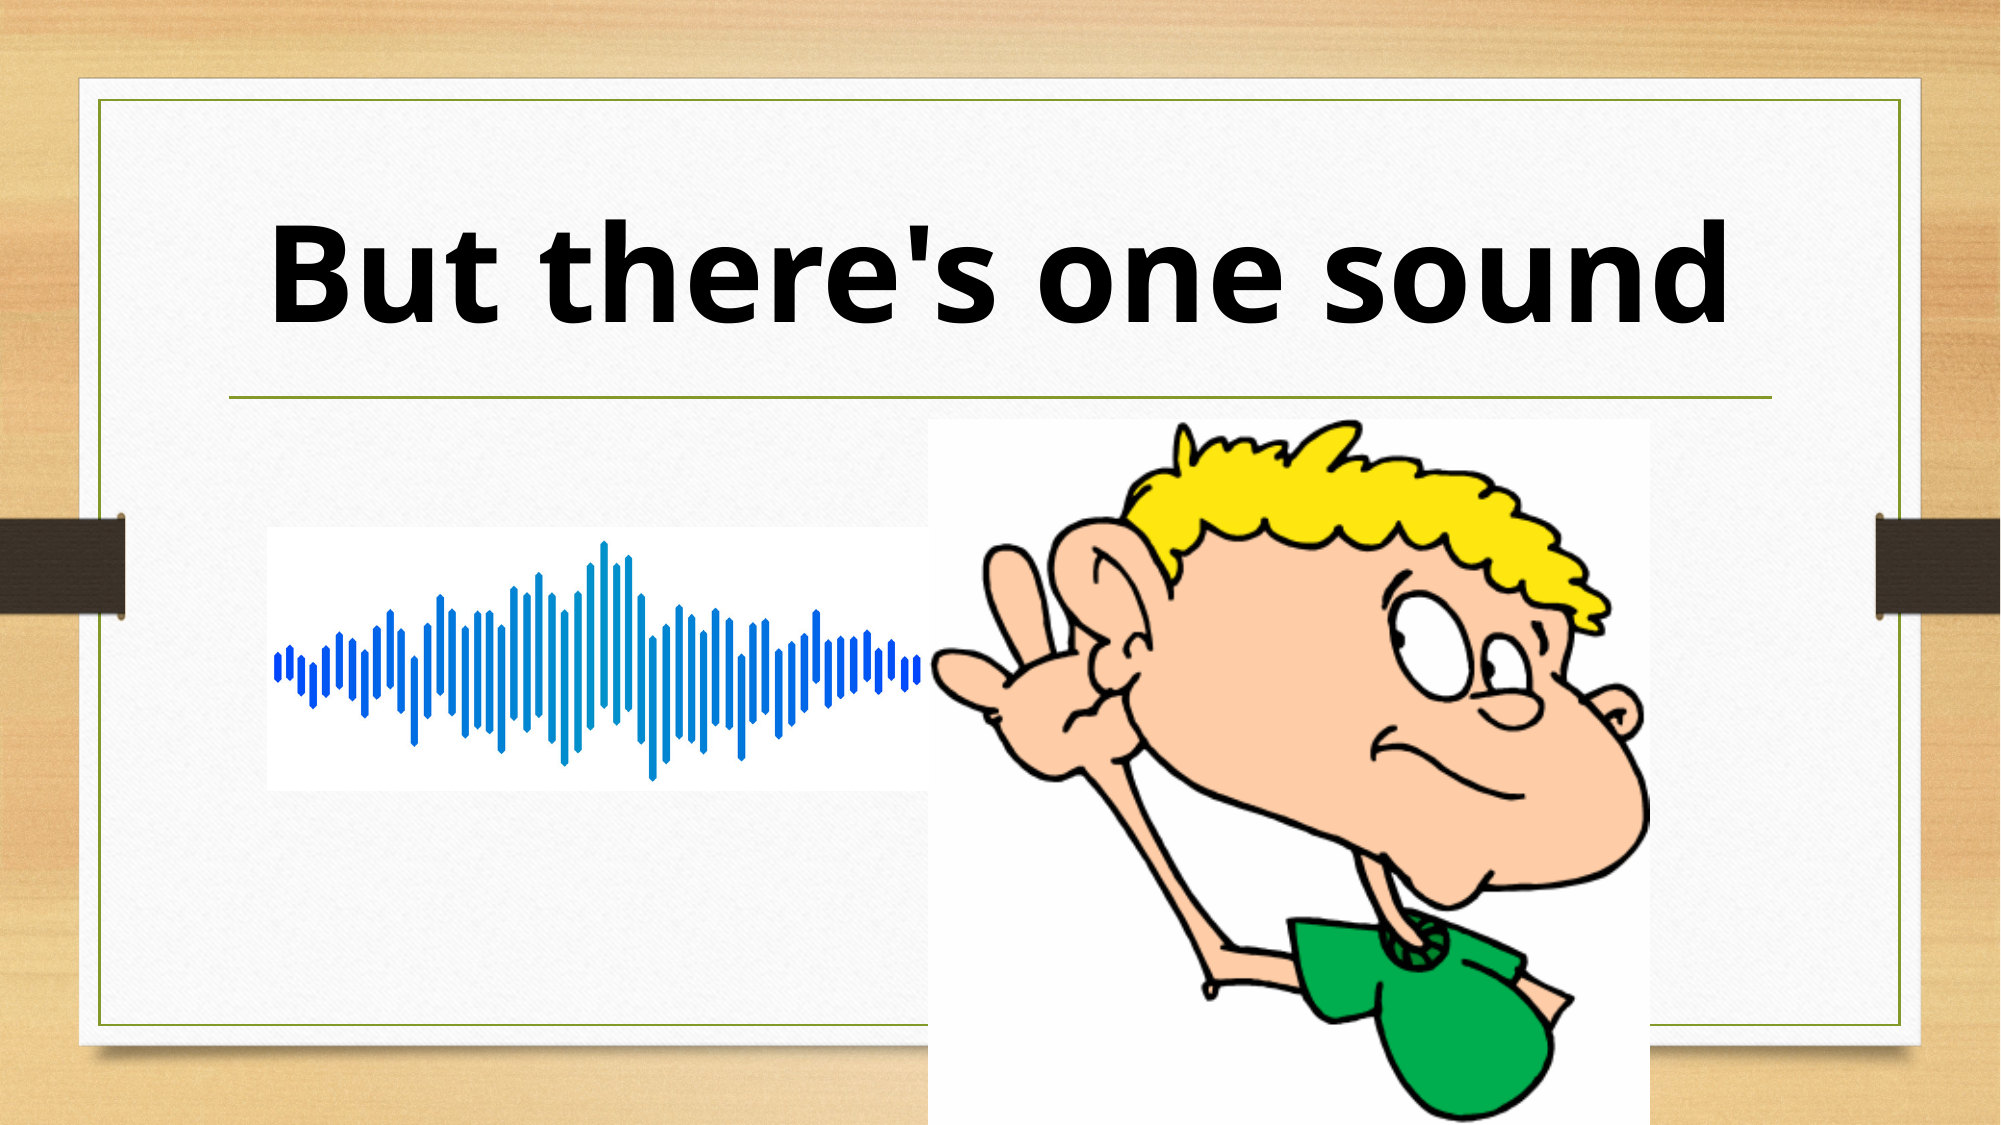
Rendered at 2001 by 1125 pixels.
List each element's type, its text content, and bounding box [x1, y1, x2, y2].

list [928, 419, 1650, 1125]
title But there's one sound [212, 161, 1788, 375]
picture [0, 0, 2001, 1125]
